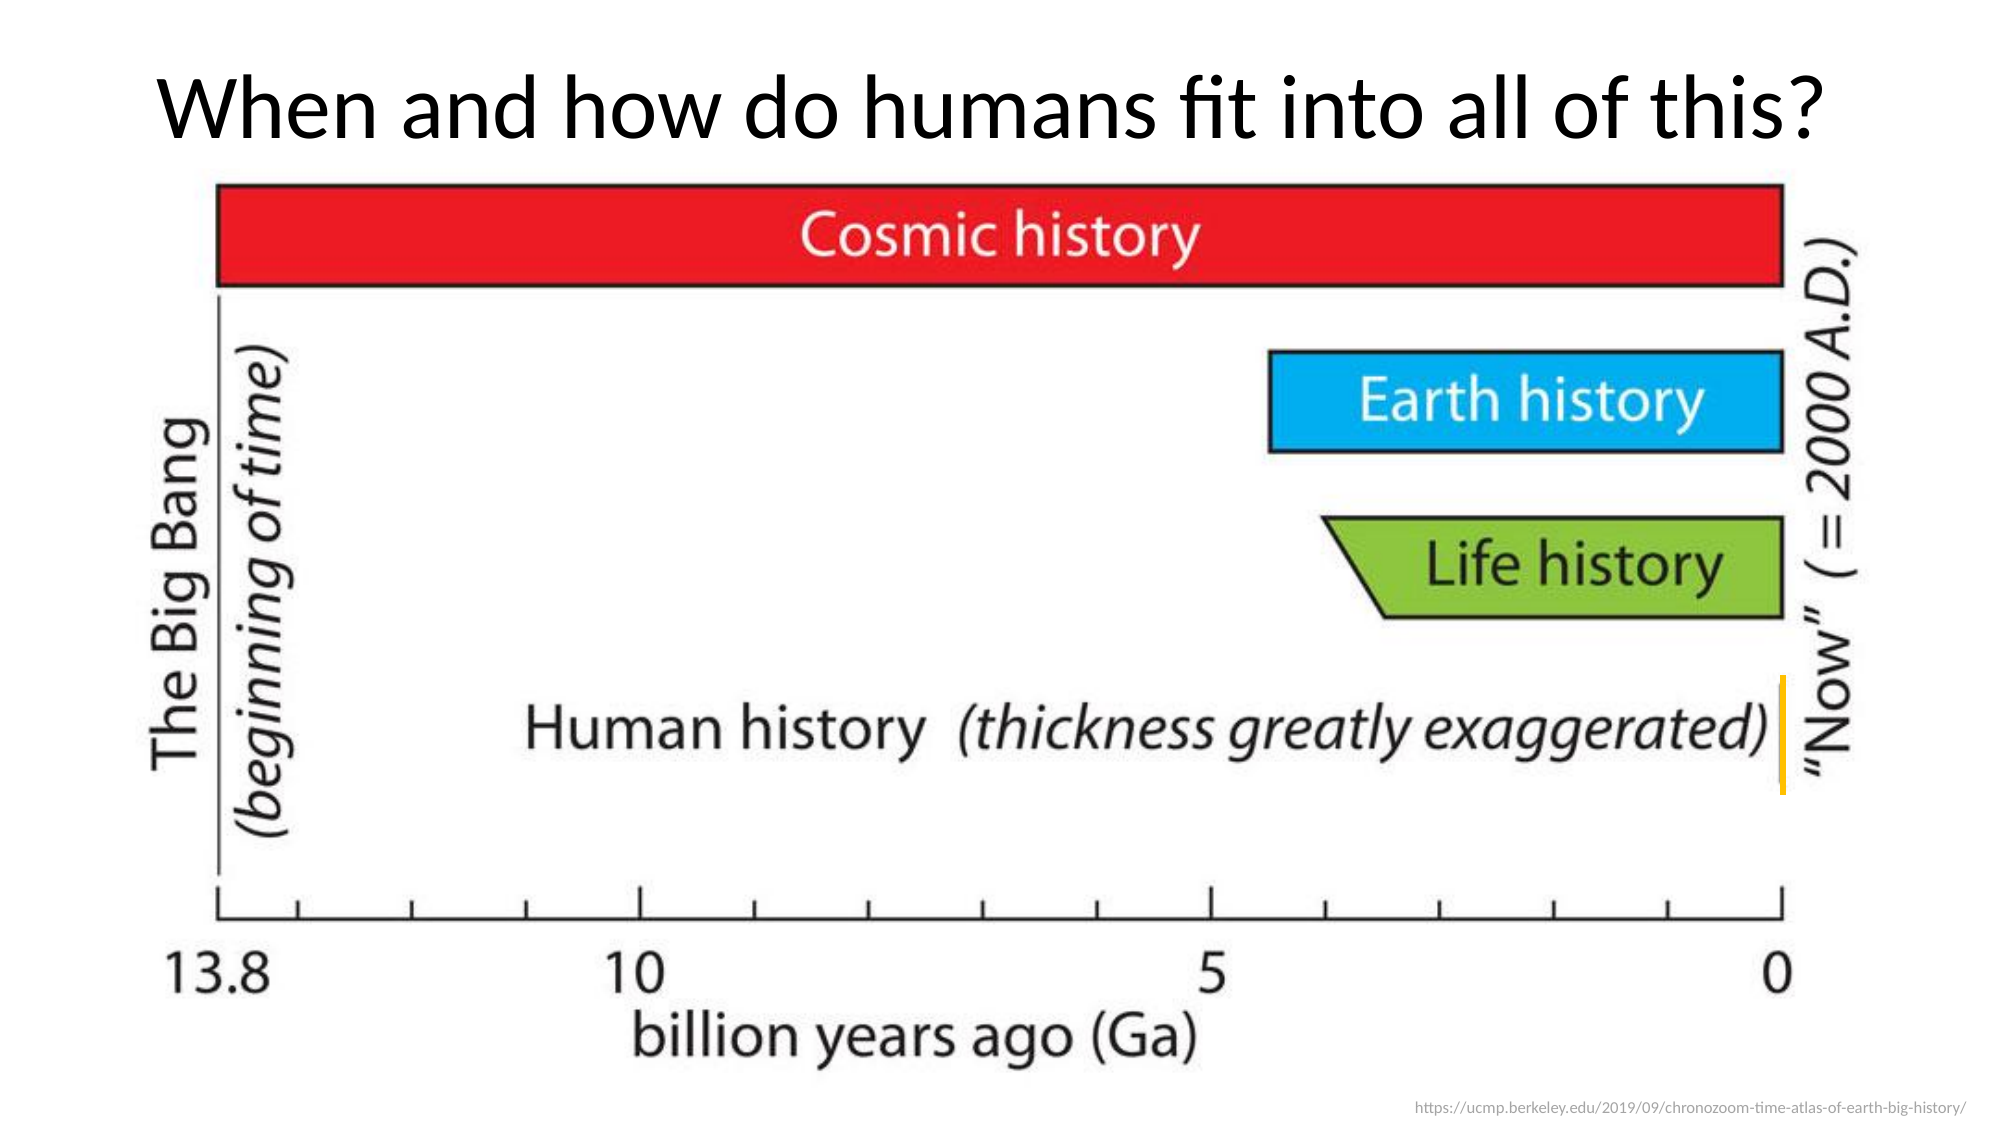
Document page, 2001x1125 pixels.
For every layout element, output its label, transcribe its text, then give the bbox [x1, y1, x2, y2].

picture [77, 168, 1923, 1097]
title When and how do humans fit into all of this? [46, 0, 1982, 218]
text_box https://ucmp.berkeley.edu/2019/09/chronozoom-time-atlas-of-earth-big-history/ [1399, 1089, 2000, 1125]
